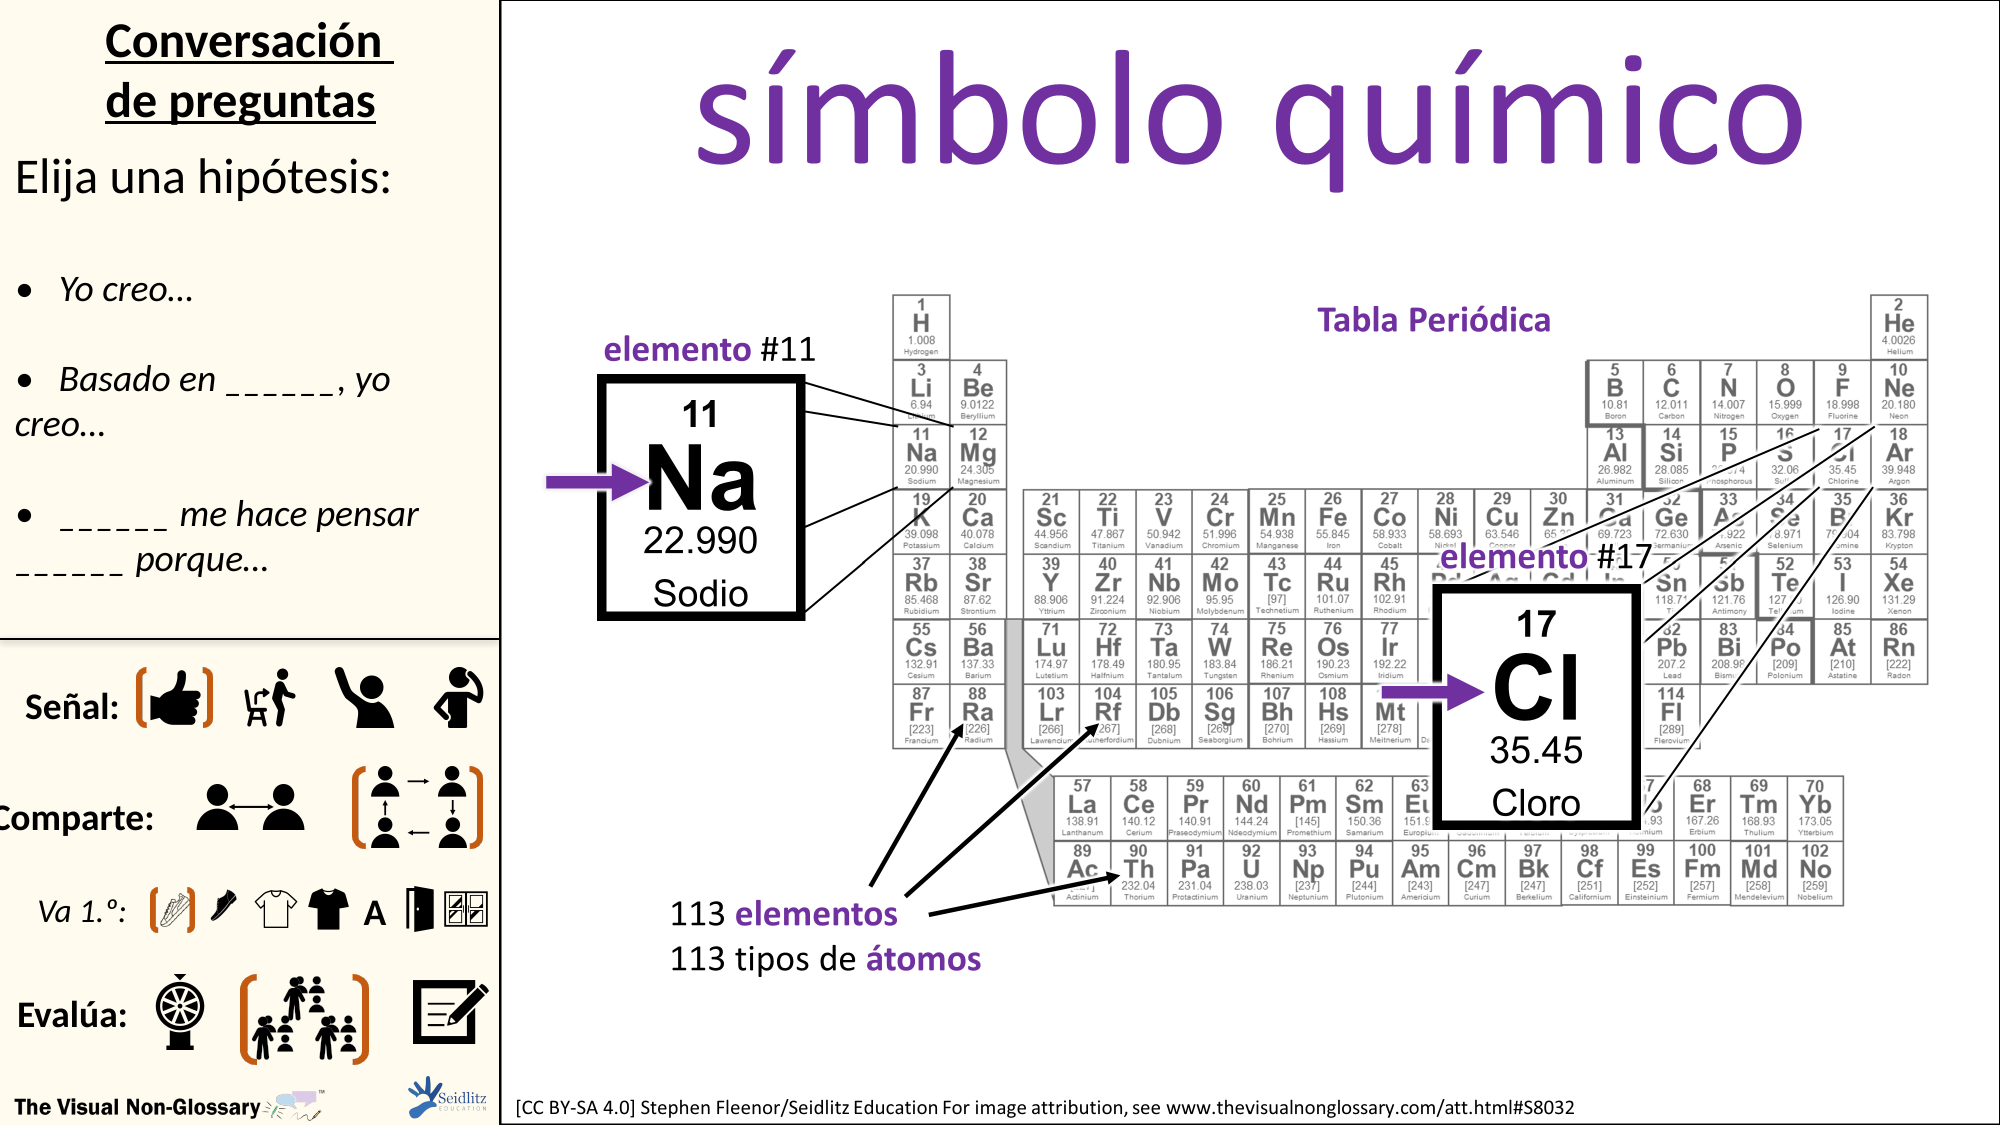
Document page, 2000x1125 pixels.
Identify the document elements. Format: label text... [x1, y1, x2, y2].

text_box Conversación de preguntas [90, 0, 409, 135]
text_box Evalúa: [2, 982, 137, 1043]
picture [403, 1073, 495, 1125]
text_box • Yo creo… • Basado en ______, yo creo… • ______ me hace pensar ______ porque… [0, 211, 494, 587]
picture [352, 766, 484, 850]
picture [149, 886, 196, 934]
picture [194, 784, 307, 830]
text_box Va 1.º: [22, 881, 143, 937]
picture [397, 886, 490, 932]
picture [428, 667, 490, 728]
picture [142, 974, 218, 1051]
picture [239, 974, 370, 1066]
picture [413, 974, 490, 1051]
text_box A [348, 880, 402, 941]
text_box Comparte: [0, 785, 170, 846]
picture [499, 0, 2000, 1125]
picture [334, 667, 395, 728]
text_box Elija una hipótesis: [0, 135, 494, 211]
picture [305, 886, 352, 932]
picture [239, 667, 301, 728]
text_box Señal: [10, 674, 135, 735]
picture [136, 667, 214, 728]
picture [253, 886, 299, 932]
picture [202, 886, 241, 925]
picture [0, 1084, 328, 1125]
